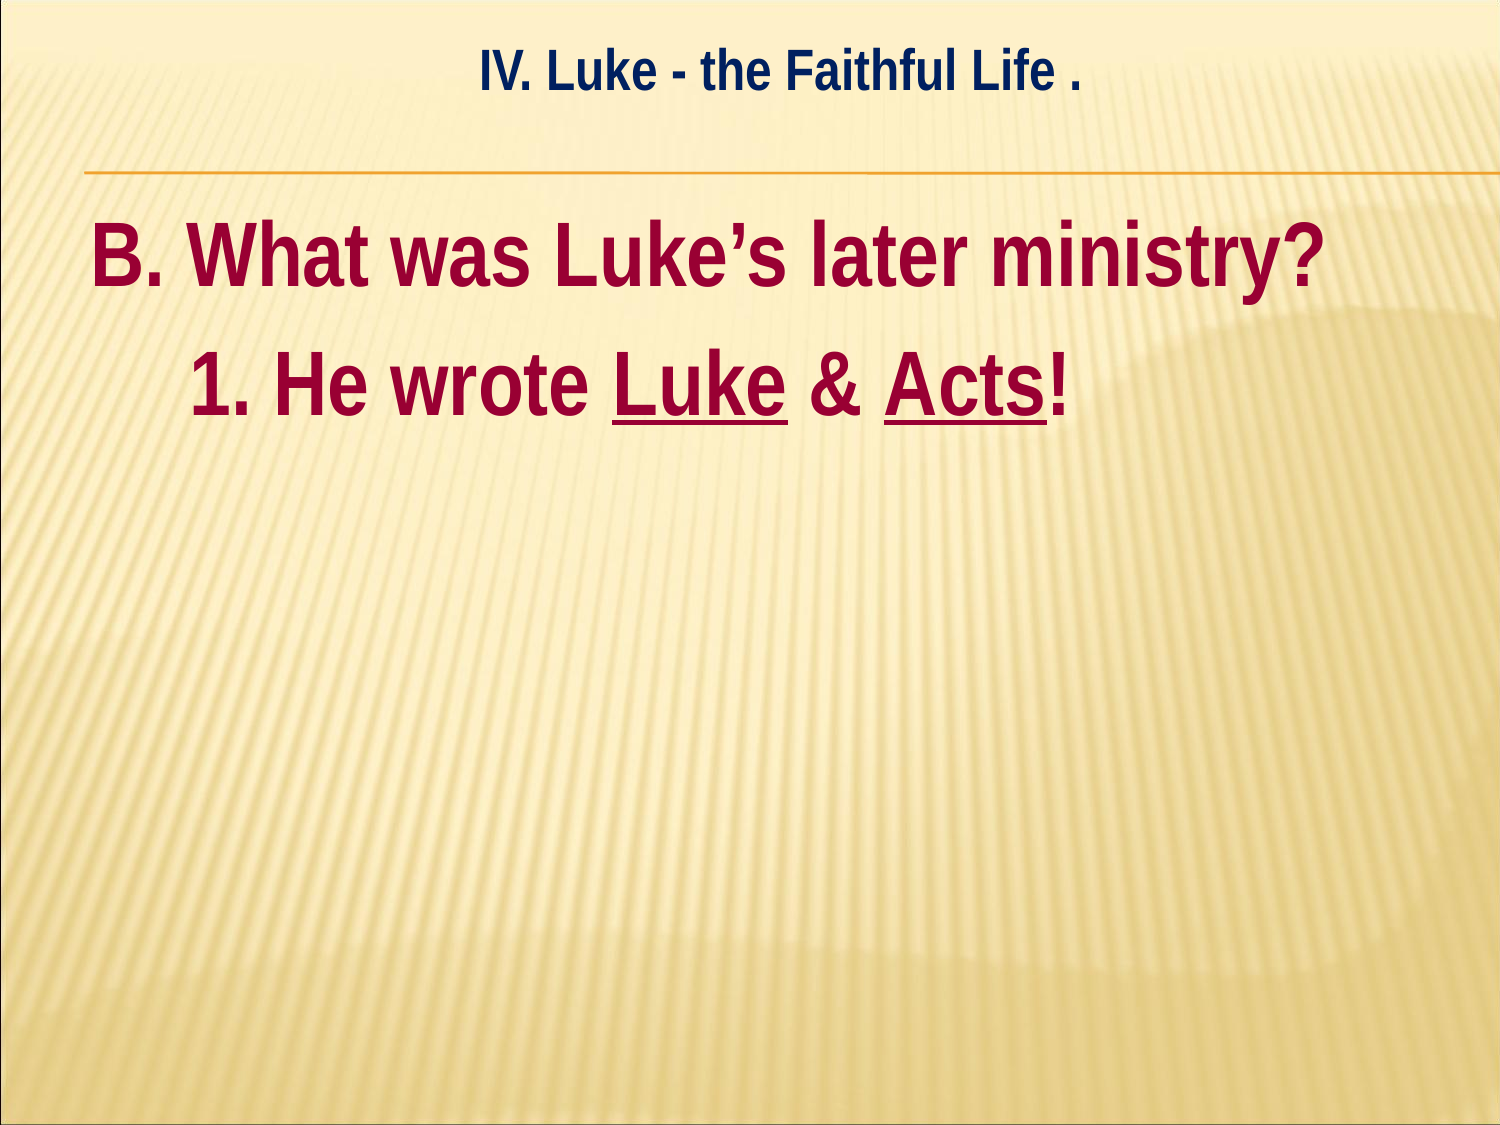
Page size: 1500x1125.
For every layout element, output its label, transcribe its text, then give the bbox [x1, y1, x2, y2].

picture [0, 0, 1500, 1125]
list B. What was Luke’s later ministry? 1. He wrote Luke & Acts! [75, 187, 1450, 1075]
text_box IV. Luke - the Faithful Life . [137, 24, 1425, 110]
